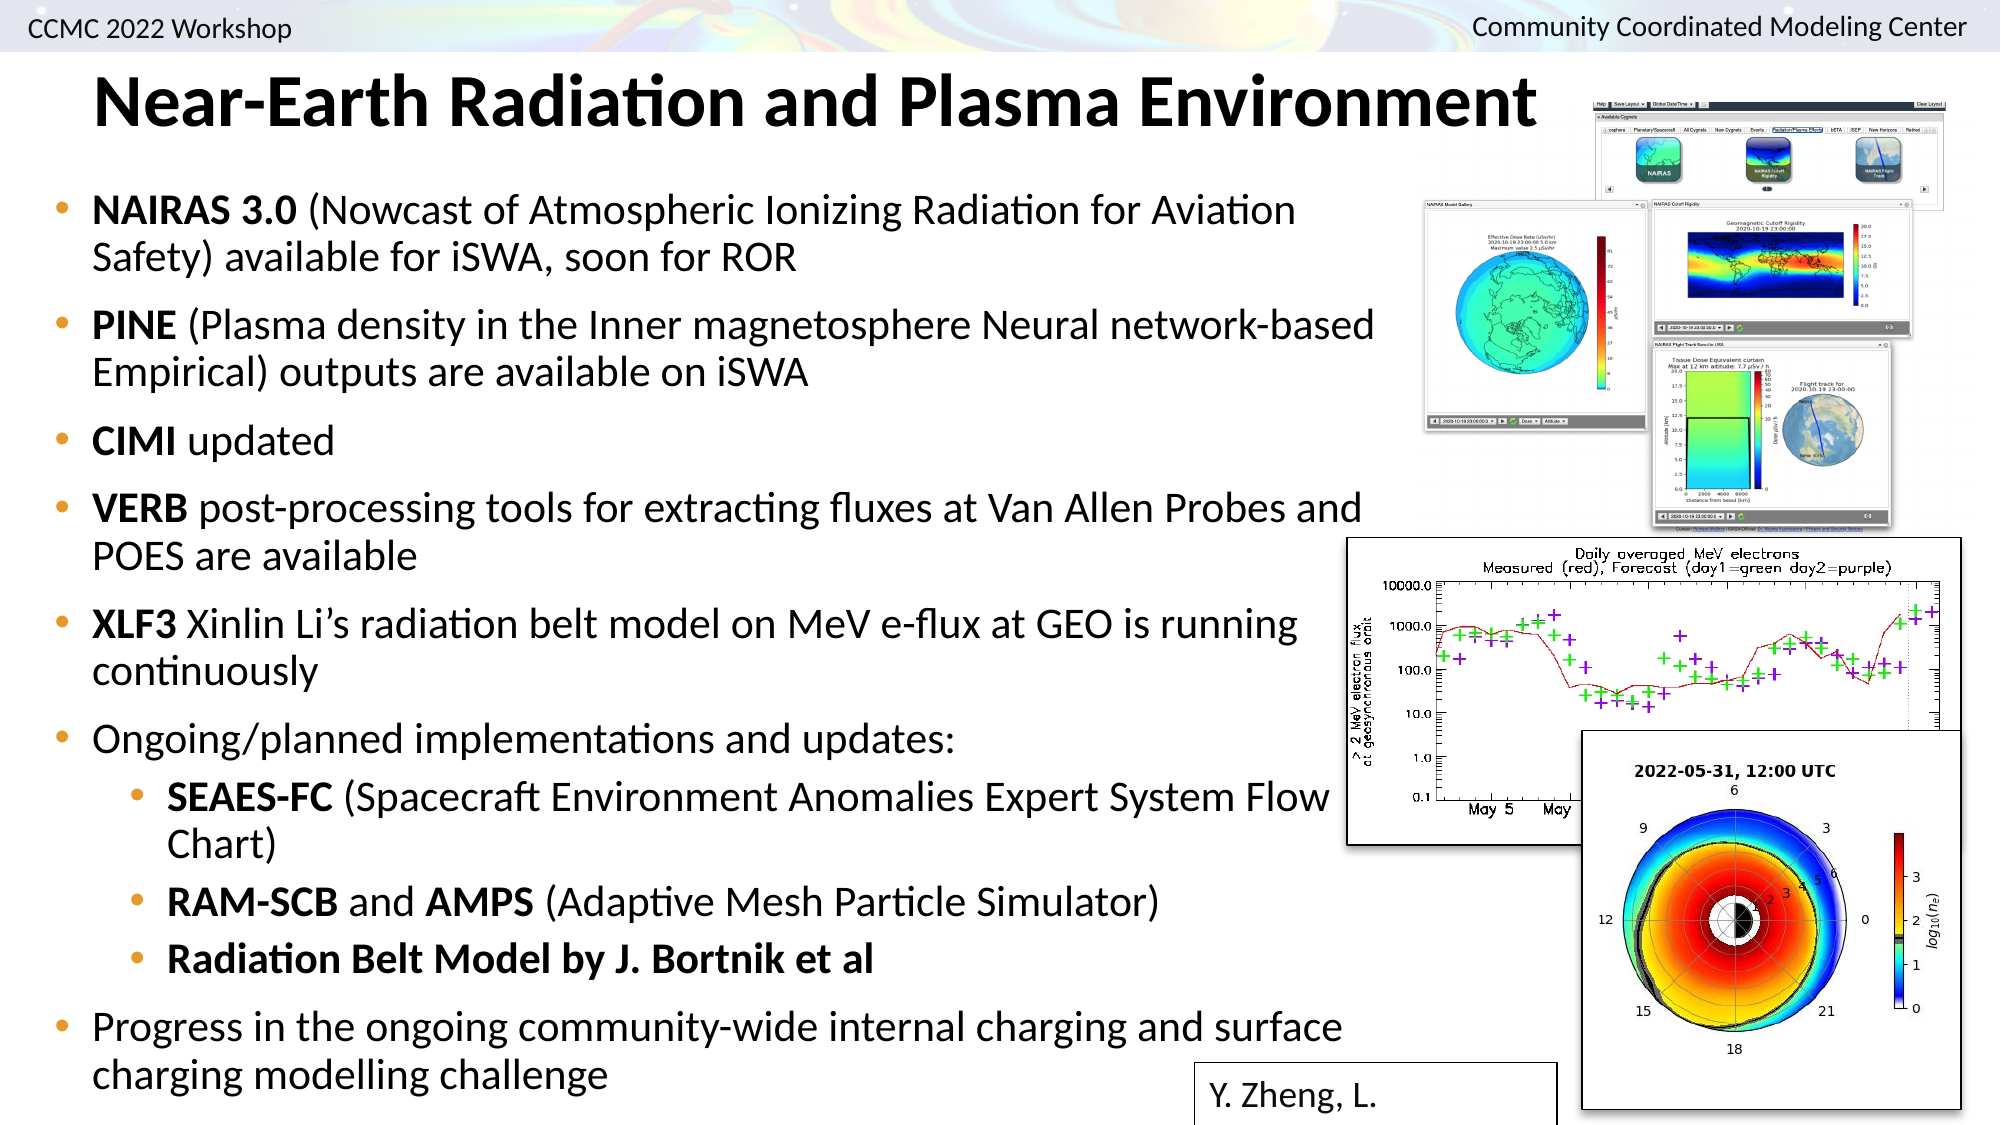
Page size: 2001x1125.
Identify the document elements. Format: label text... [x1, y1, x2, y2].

picture [1347, 102, 1981, 1110]
text_box Y. Zheng, L. Rastaetter [1194, 1062, 1557, 1125]
list NAIRAS 3.0 (Nowcast of Atmospheric Ionizing Radiation for Aviation Safety) available for iSWA, soon for ROR PINE (Plasma density in the Inner magnetosphere Neural network-based Empirical) outputs are available on iSWA CIMI updated VERB post-processing tools for extracting fluxes at Van Allen Probes and POES are available XLF3 Xinlin Li’s radiation belt model on MeV e-flux at GEO is running continuously Ongoing/planned implementations and updates: SEAES-FC (Spacecraft Environment Anomalies Expert System Flow Chart) RAM-SCB and AMPS (Adaptive Mesh Particle Simulator) Radiation Belt Model by J. Bortnik et al Progress in the ongoing community-wide internal charging and surface charging modelling challenge [39, 178, 1396, 1085]
title Near-Earth Radiation and Plasma Environment [78, 52, 1804, 153]
